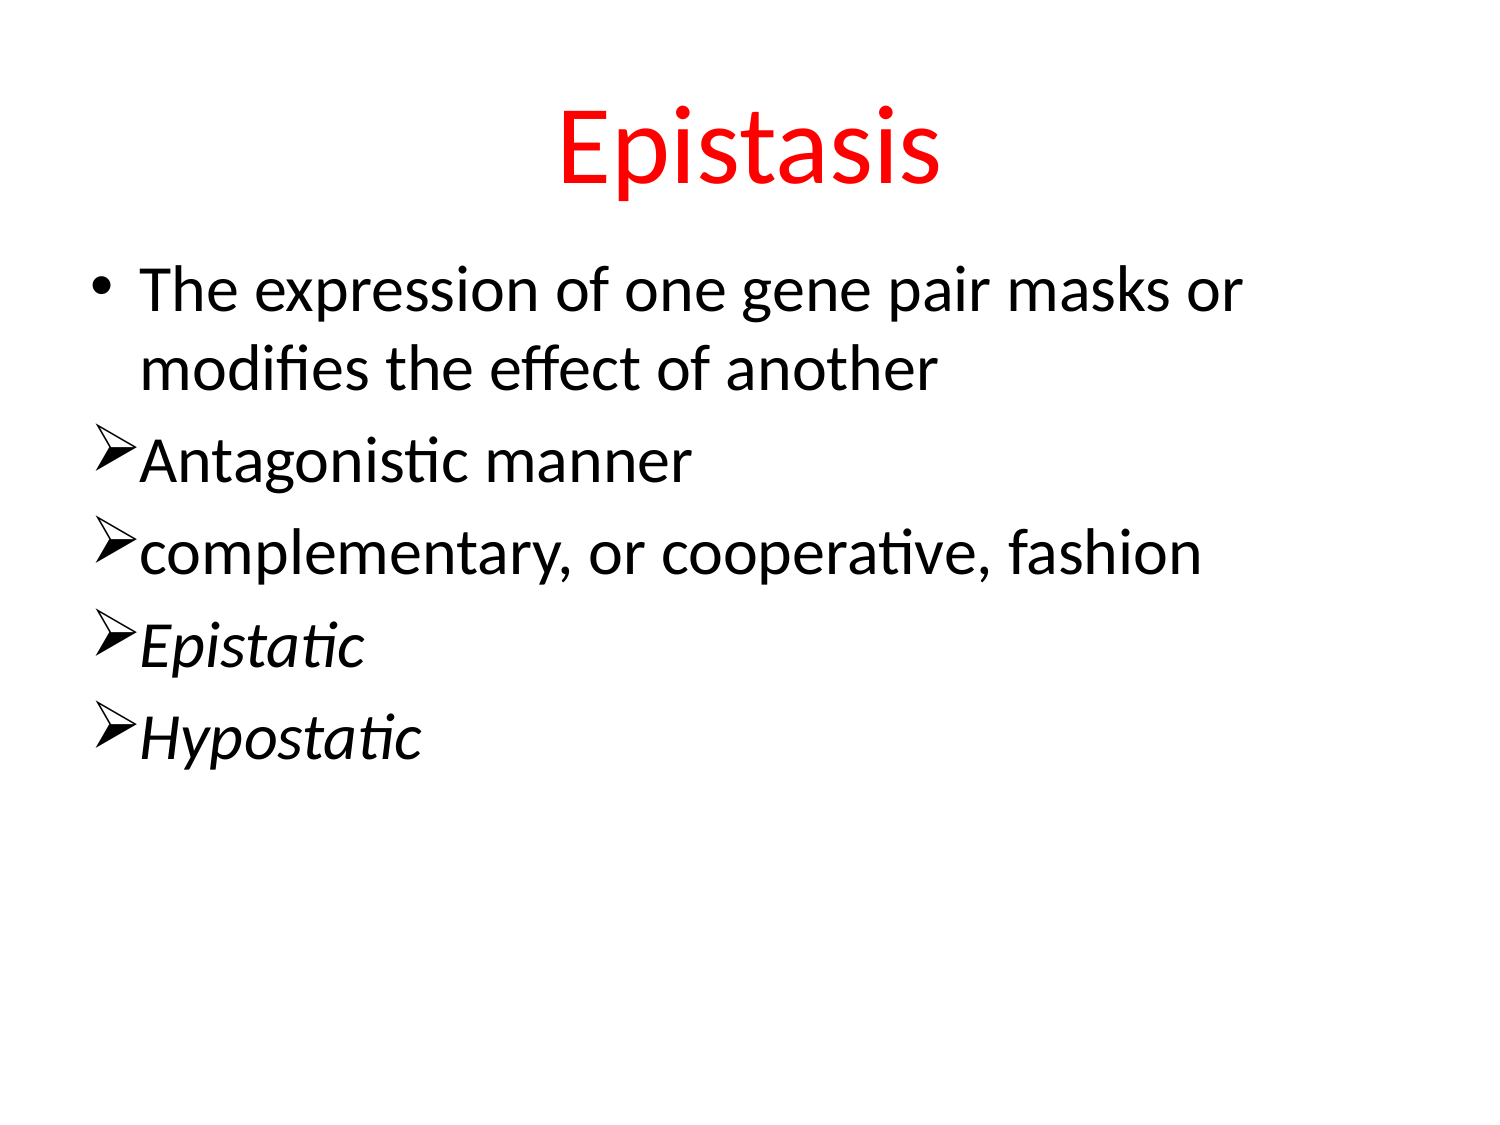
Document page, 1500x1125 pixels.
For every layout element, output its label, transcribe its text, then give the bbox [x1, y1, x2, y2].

title Epistasis [75, 45, 1425, 233]
list The expression of one gene pair masks or modifies the effect of another Antagonistic manner complementary, or cooperative, fashion Epistatic Hypostatic [75, 237, 1425, 1005]
